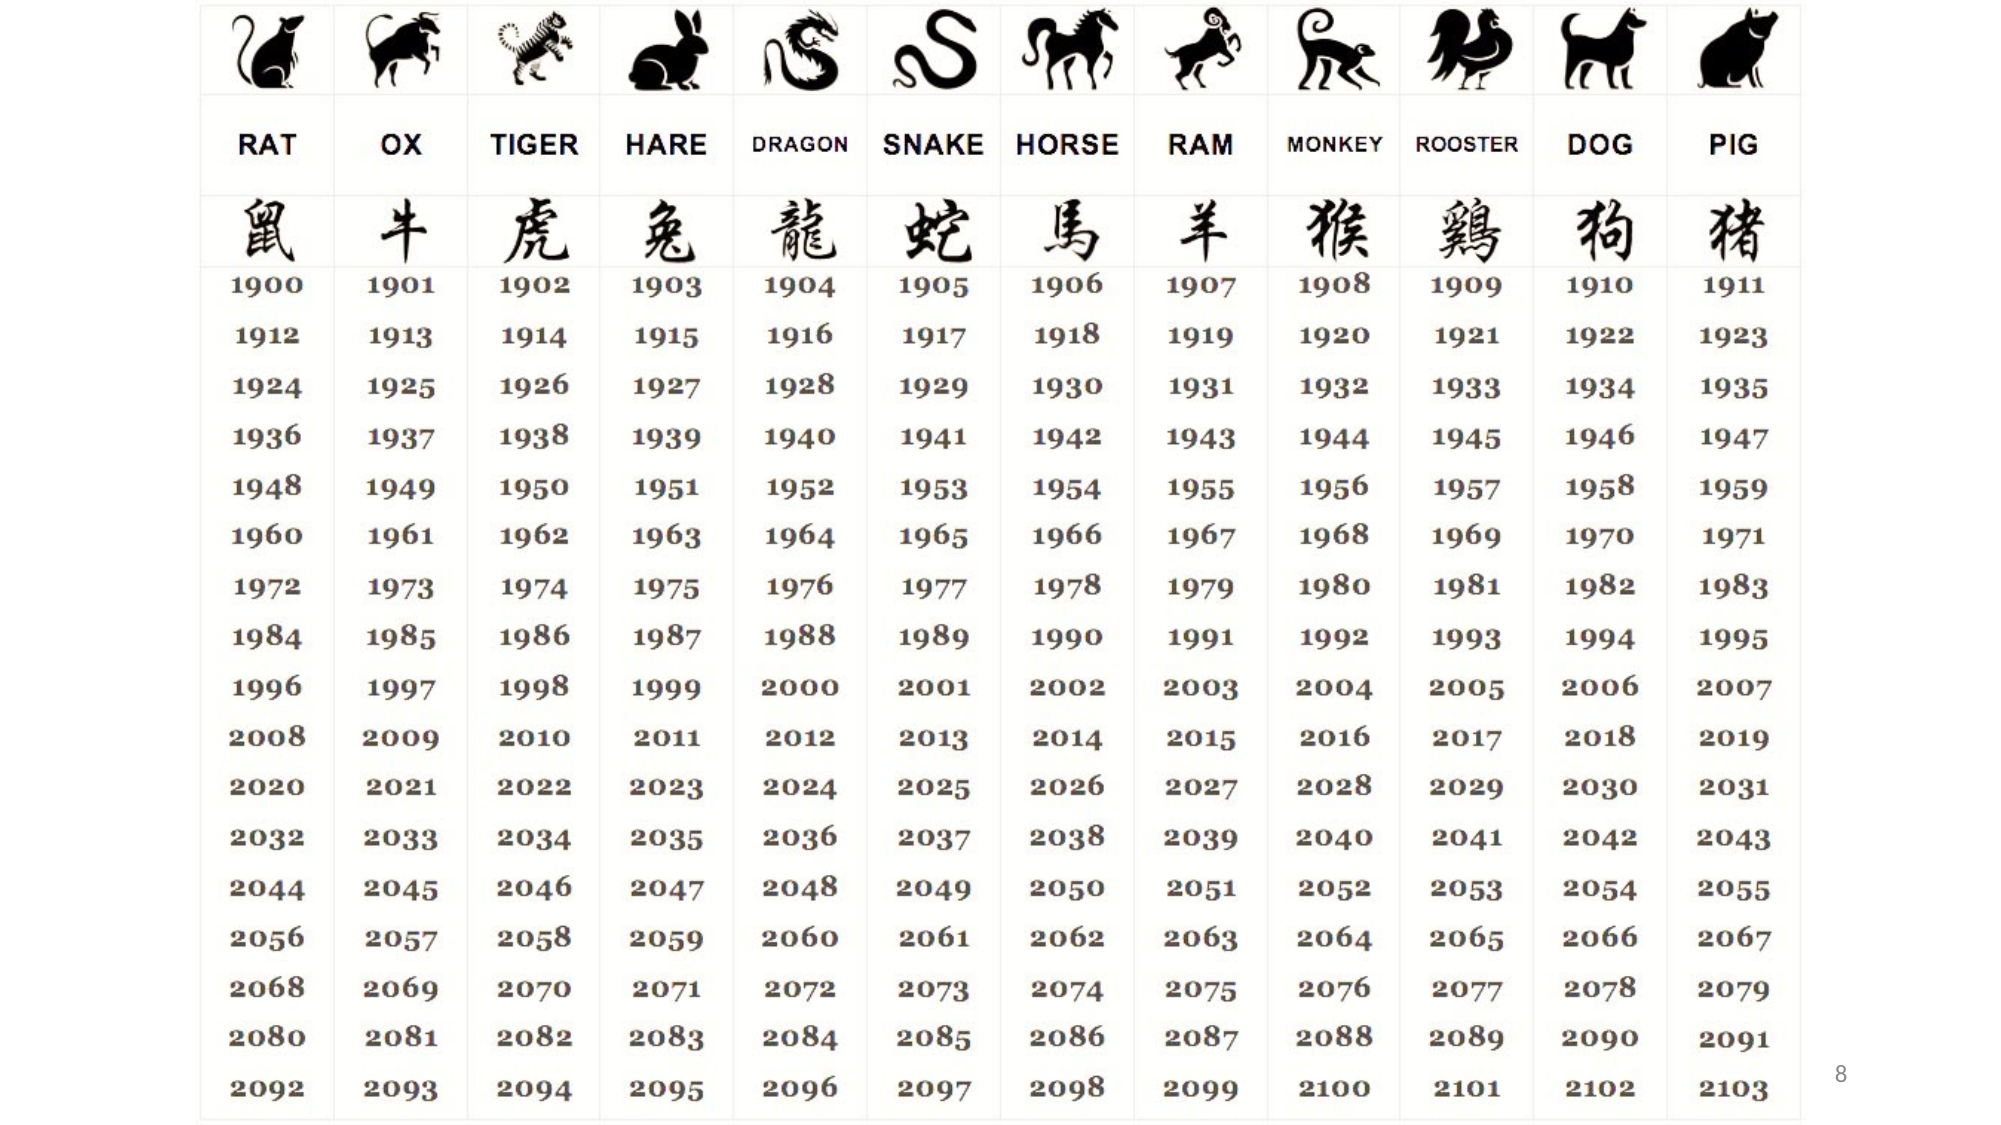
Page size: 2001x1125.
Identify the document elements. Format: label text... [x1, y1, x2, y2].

slide_number ‹#› [1814, 1042, 1863, 1103]
picture [193, 0, 1807, 1125]
